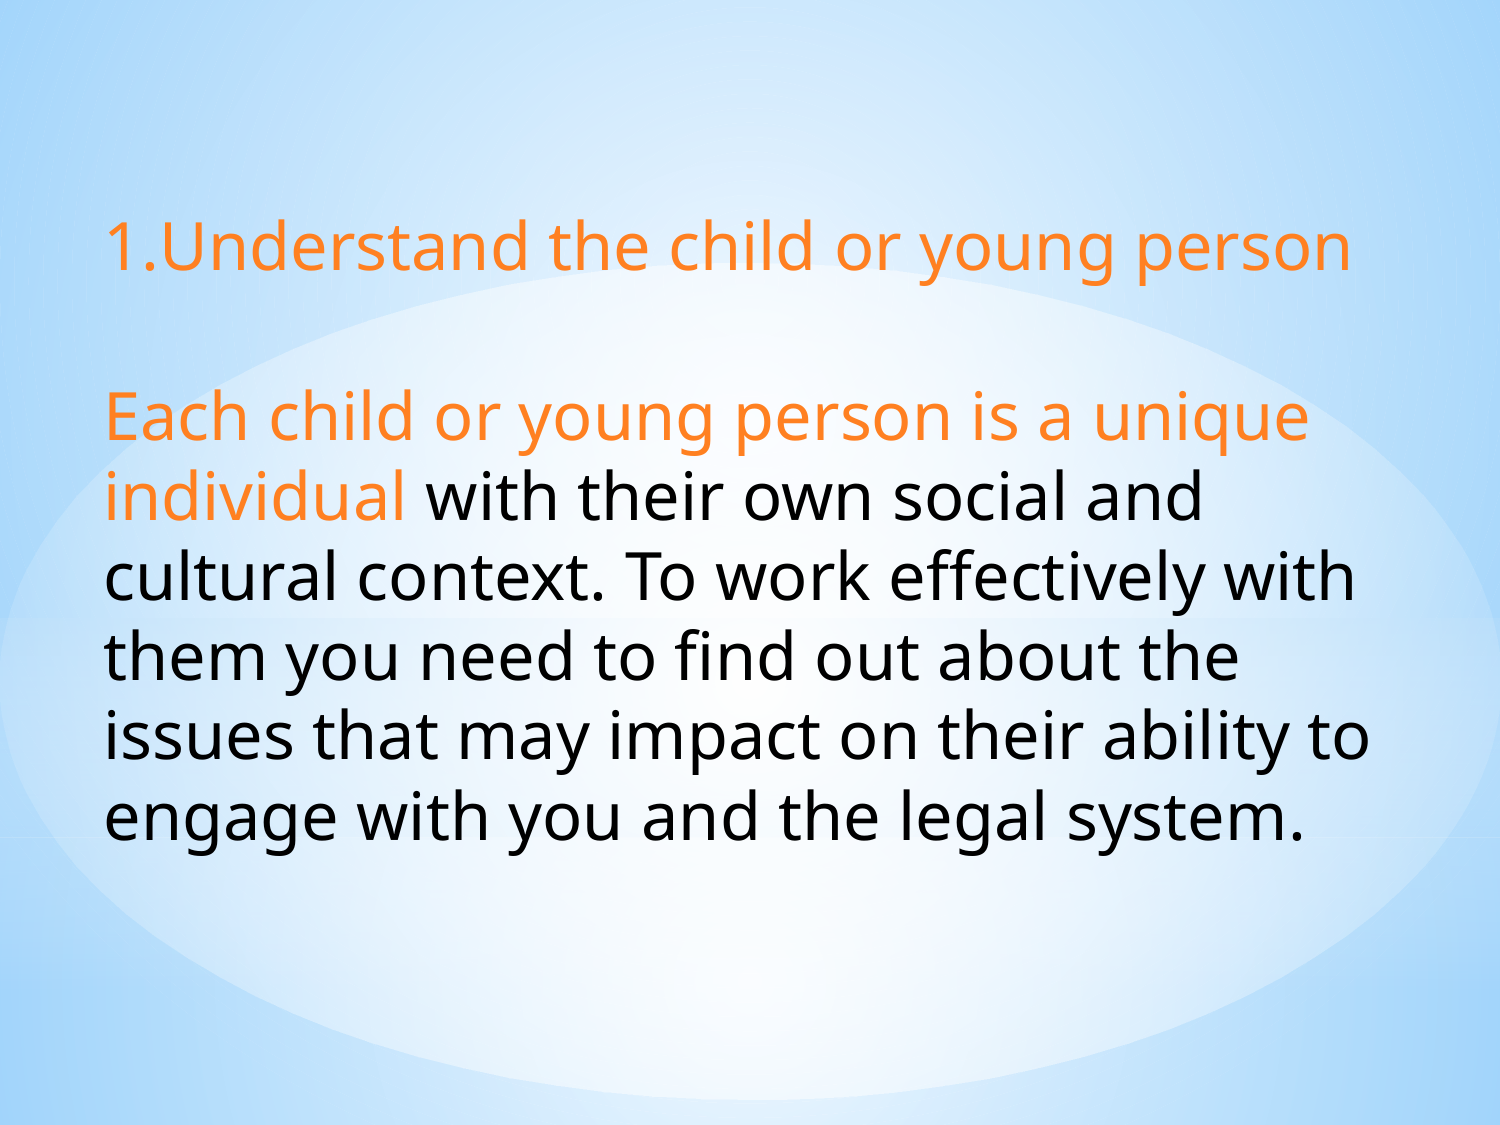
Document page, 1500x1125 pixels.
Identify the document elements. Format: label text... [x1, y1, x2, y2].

text_box Understand the child or young person Each child or young person is a unique individual with their own social and cultural context. To work effectively with them you need to find out about the issues that may impact on their ability to engage with you and the legal system. [88, 196, 1436, 941]
